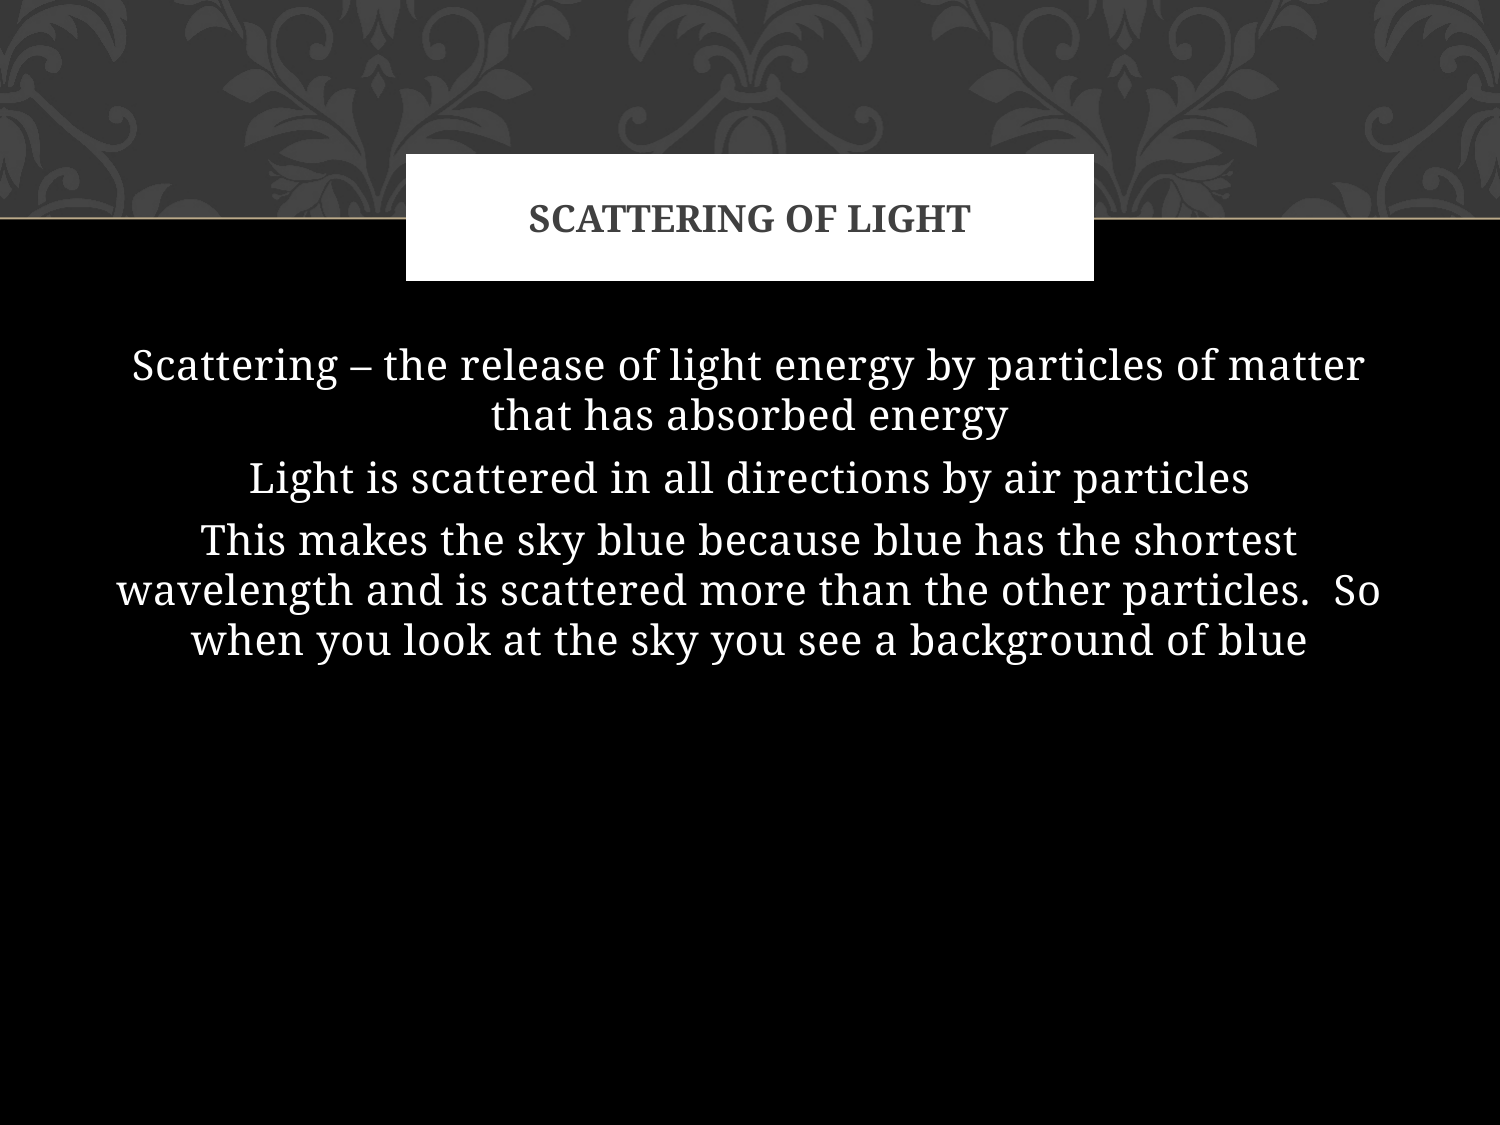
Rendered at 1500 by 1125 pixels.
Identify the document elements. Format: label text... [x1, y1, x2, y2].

list Scattering – the release of light energy by particles of matter that has absorbed energy Light is scattered in all directions by air particles This makes the sky blue because blue has the shortest wavelength and is scattered more than the other particles. So when you look at the sky you see a background of blue [75, 331, 1425, 1000]
title Scattering of light [406, 154, 1094, 281]
